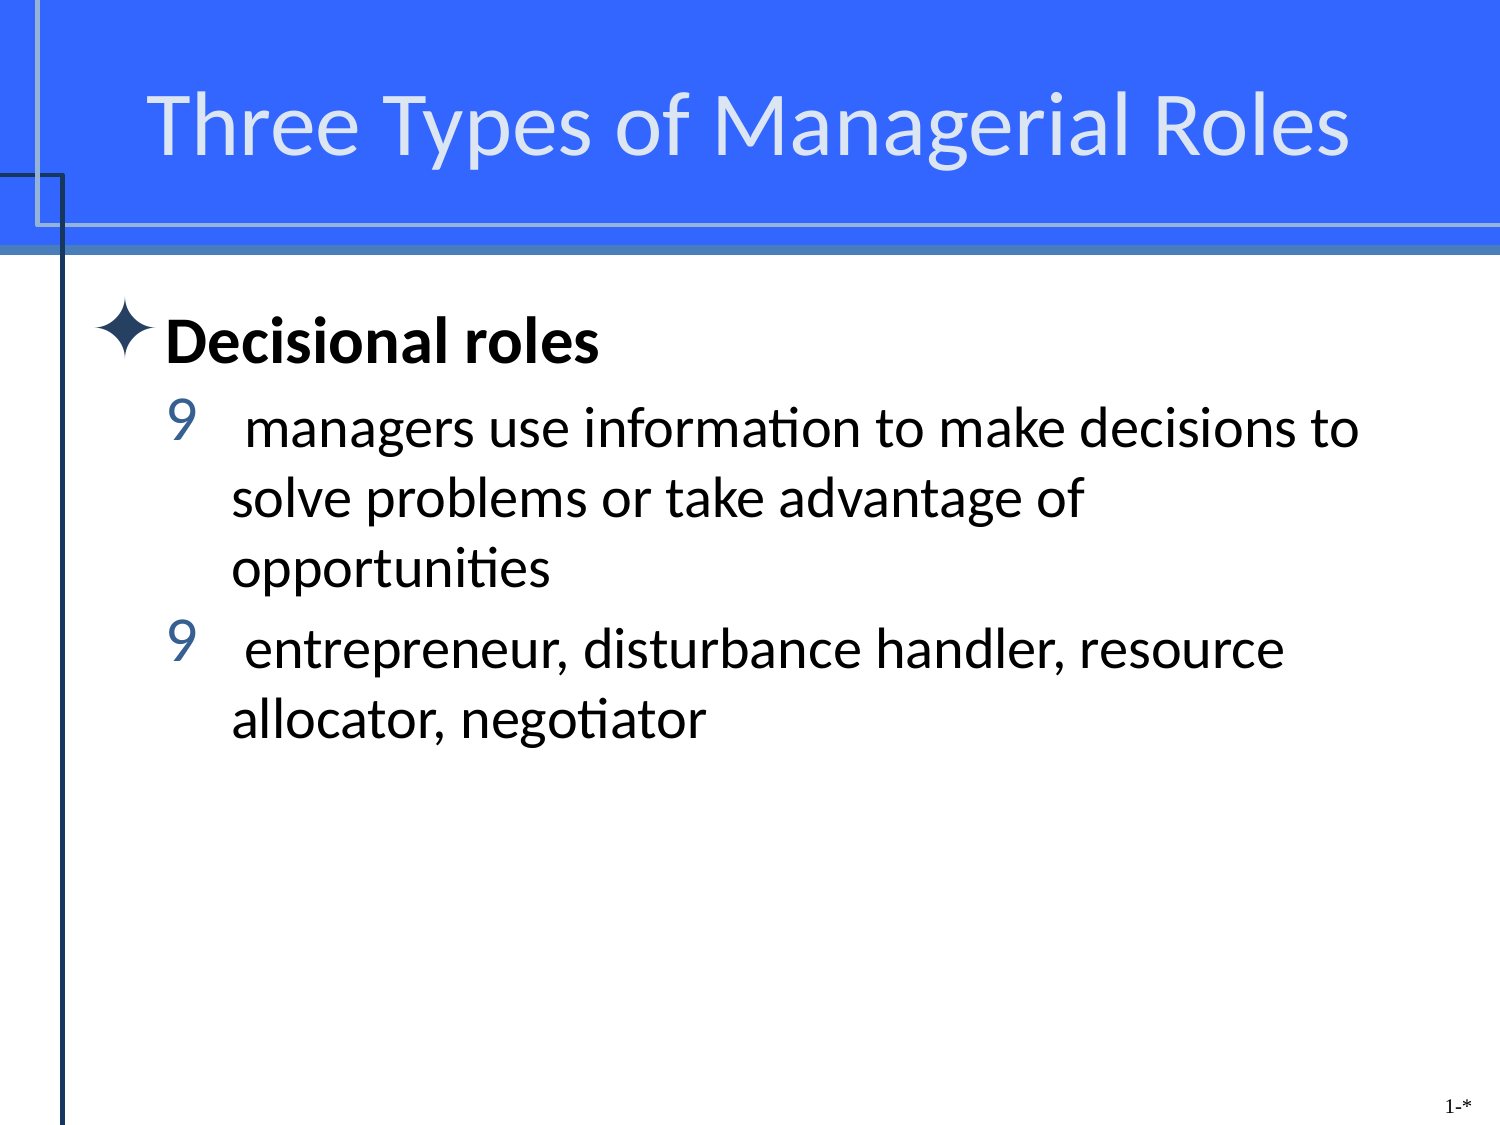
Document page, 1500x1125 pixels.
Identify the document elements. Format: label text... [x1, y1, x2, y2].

title Three Types of Managerial Roles [75, 24, 1425, 213]
list Decisional roles managers use information to make decisions to solve problems or take advantage of opportunities entrepreneur, disturbance handler, resource allocator, negotiator [75, 289, 1425, 1033]
